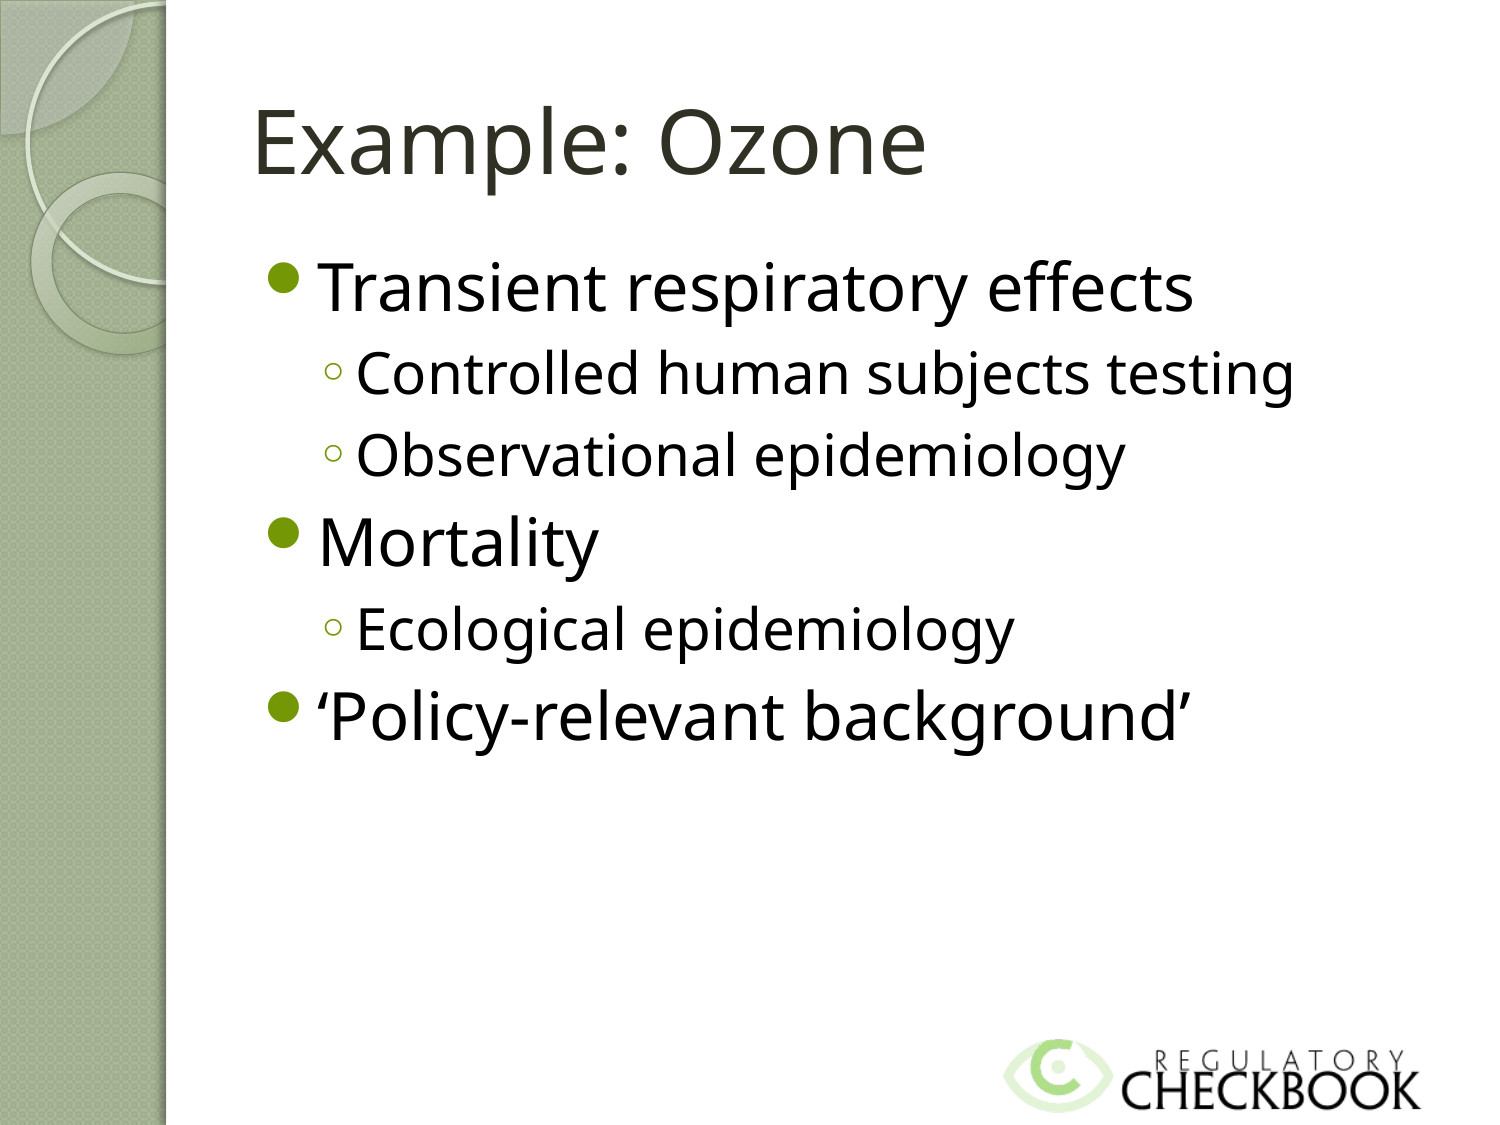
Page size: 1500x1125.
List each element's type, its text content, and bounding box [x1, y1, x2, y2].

picture [1002, 1039, 1466, 1113]
list Transient respiratory effects Controlled human subjects testing Observational epidemiology Mortality Ecological epidemiology ‘Policy-relevant background’ [235, 237, 1466, 1025]
title Example: Ozone [235, 45, 1466, 233]
